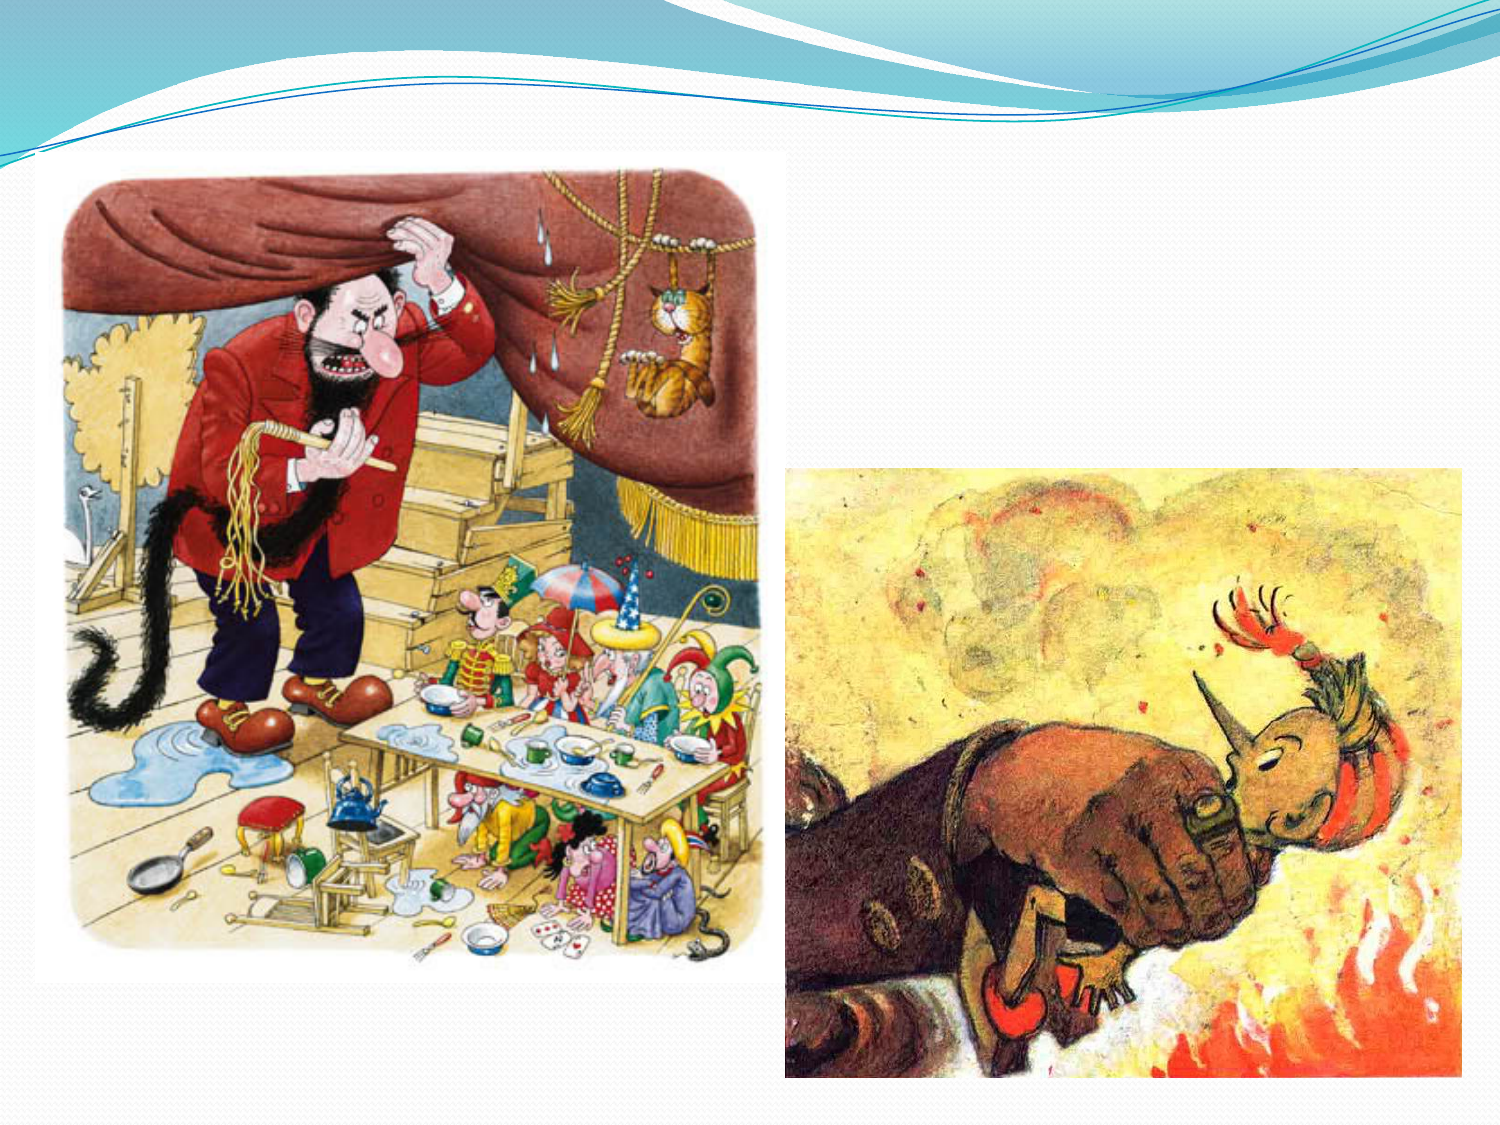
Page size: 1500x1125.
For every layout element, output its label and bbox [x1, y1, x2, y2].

list [34, 152, 786, 984]
picture [784, 468, 1463, 1079]
